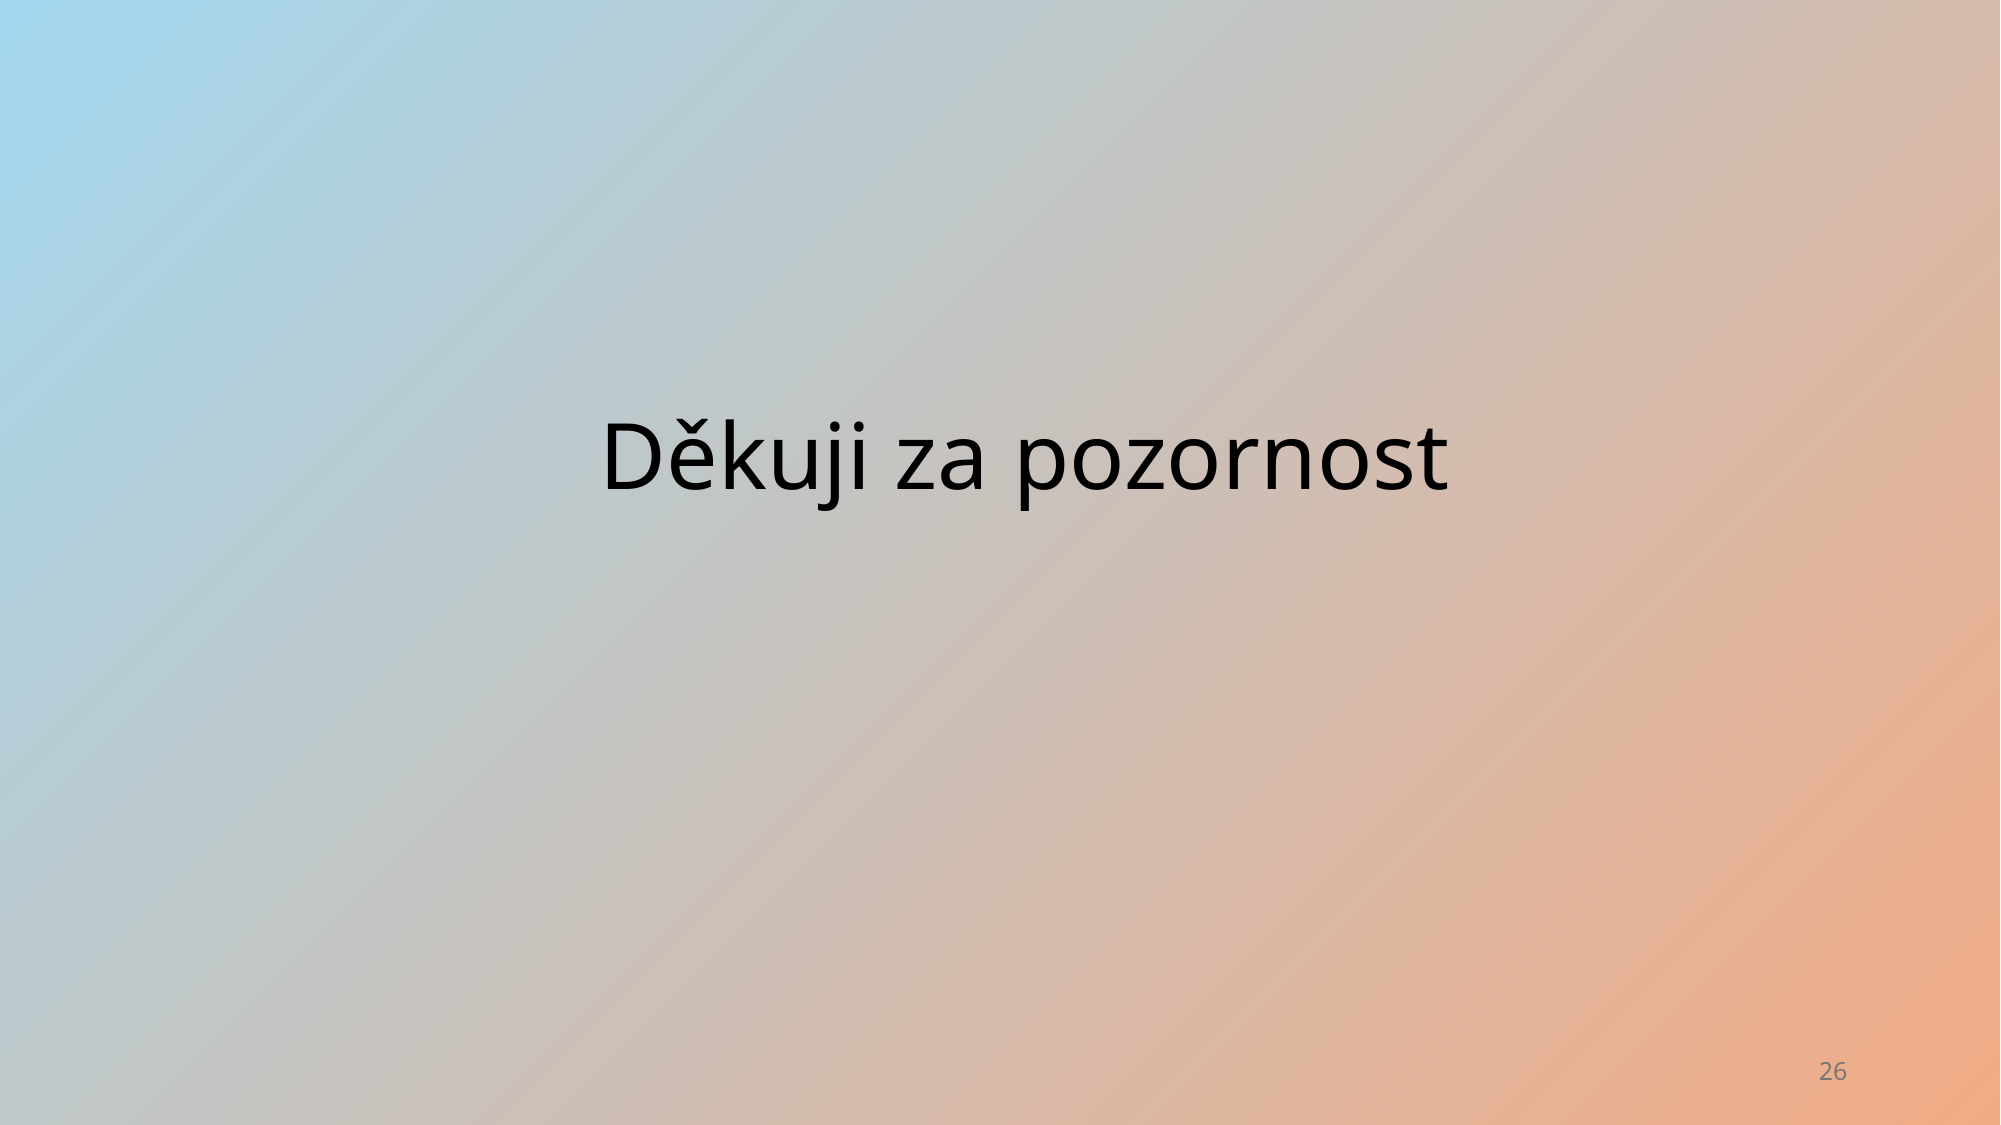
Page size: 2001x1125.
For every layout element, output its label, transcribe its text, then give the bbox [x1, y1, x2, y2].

slide_number 26 [1412, 1042, 1863, 1103]
title Děkuji za pozornost [162, 351, 1888, 569]
